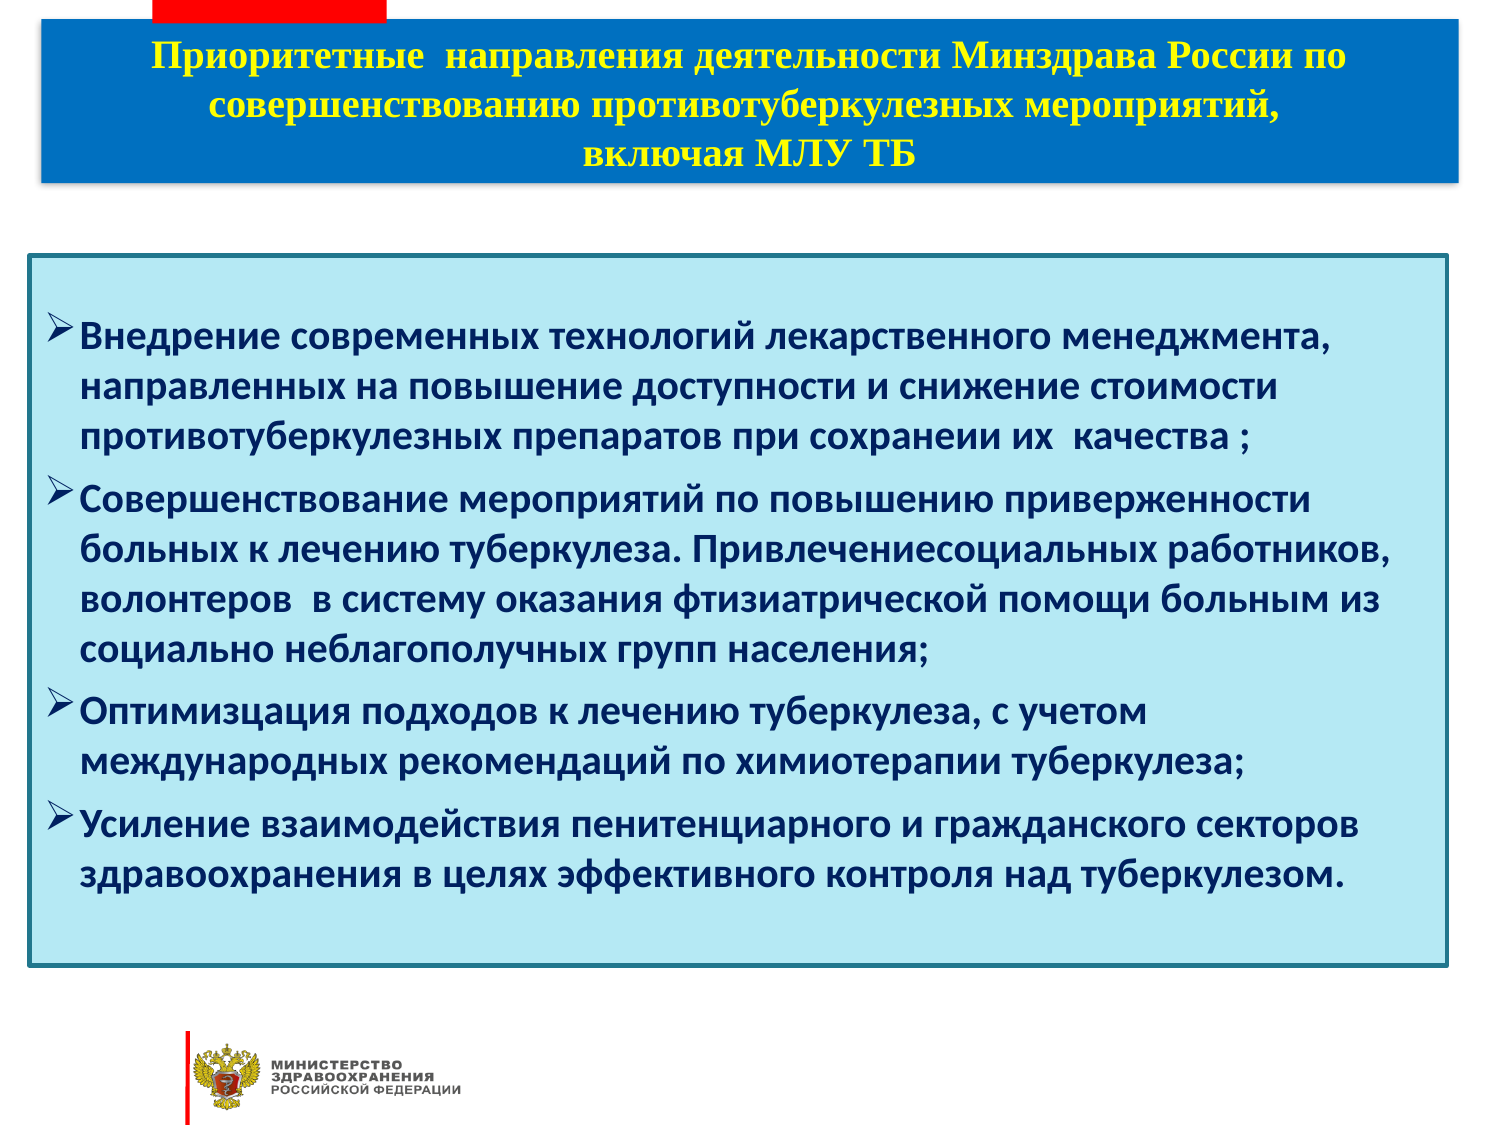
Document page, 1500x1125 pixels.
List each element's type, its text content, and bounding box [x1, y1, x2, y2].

picture [182, 1030, 187, 1125]
text_box [152, 0, 387, 24]
text_box Внедрение современных технологий лекарственного менеджмента, направленных на повышение доступности и снижение стоимости противотуберкулезных препаратов при сохранеии их качества ; Совершенствование мероприятий по повышению приверженности больных к лечению туберкулеза. Привлечениесоциальных работников, волонтеров в систему оказания фтизиатрической помощи больным из социально неблагополучных групп населения; Оптимизцация подходов к лечению туберкулеза, с учетом международных рекомендаций по химиотерапии туберкулеза; Усиление взаимодействия пенитенциарного и гражданского секторов здравоохранения в целях эффективного контроля над туберкулезом. [27, 253, 1449, 968]
text_box Приоритетные направления деятельности Минздрава России по совершенствованию противотуберкулезных мероприятий, включая МЛУ ТБ [41, 19, 1459, 184]
picture [188, 1030, 473, 1125]
